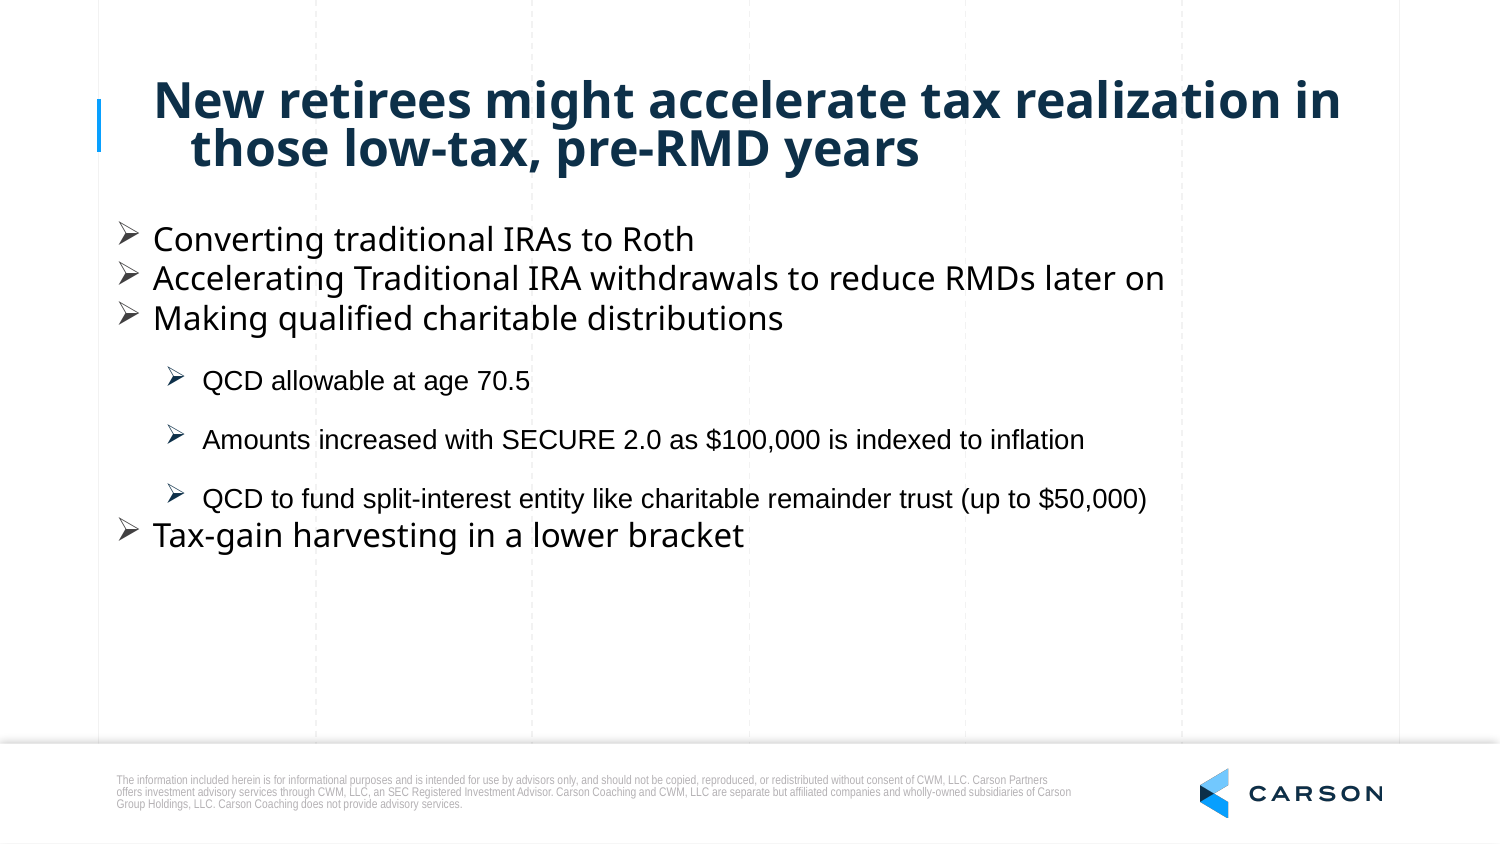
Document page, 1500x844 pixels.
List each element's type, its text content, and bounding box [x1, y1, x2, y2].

list Converting traditional IRAs to Roth Accelerating Traditional IRA withdrawals to reduce RMDs later on Making qualified charitable distributions QCD allowable at age 70.5 Amounts increased with SECURE 2.0 as $100,000 is indexed to inflation QCD to fund split-interest entity like charitable remainder trust (up to $50,000) Tax-gain harvesting in a lower bracket [115, 178, 1382, 666]
list New retirees might accelerate tax realization in those low-tax, pre-RMD years [115, 80, 1382, 133]
picture [1200, 768, 1382, 818]
